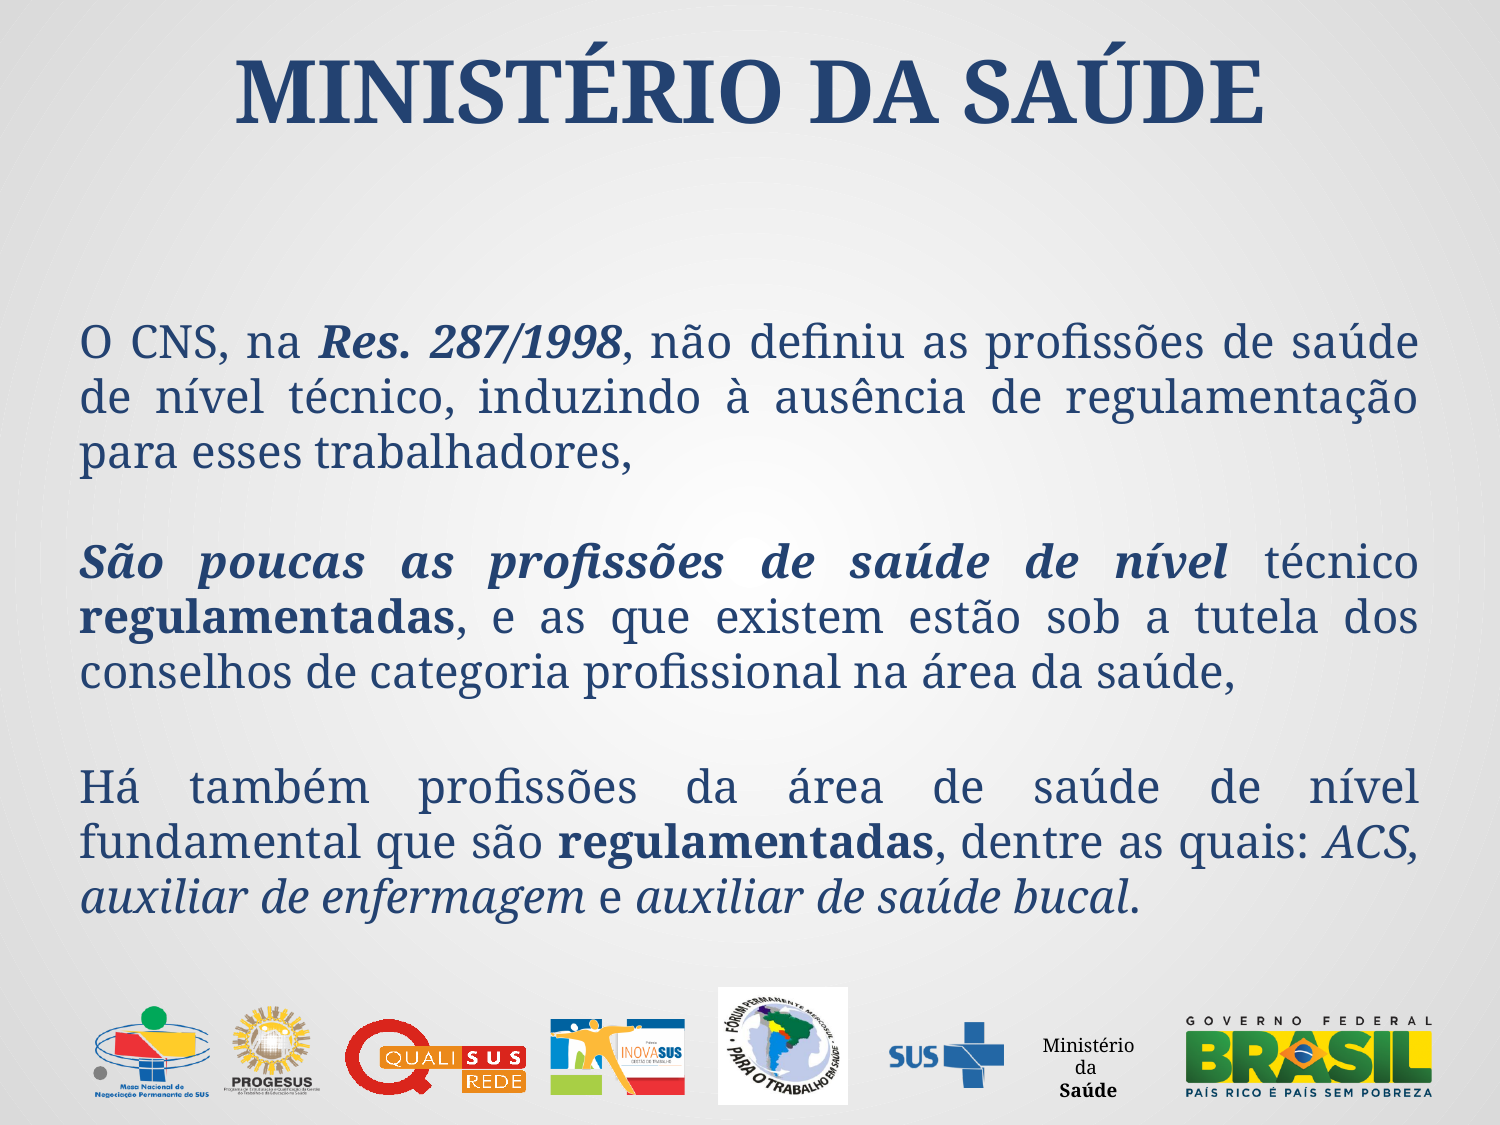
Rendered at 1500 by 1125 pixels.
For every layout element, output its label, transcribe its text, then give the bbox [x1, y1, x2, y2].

text_box Ministério da Saúde [1014, 1026, 1163, 1109]
picture [1185, 1015, 1432, 1098]
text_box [94, 1006, 685, 1098]
title Ministério da Saúde [17, 30, 1483, 149]
picture [718, 987, 849, 1106]
text_box O CNS, na Res. 287/1998, não definiu as profissões de saúde de nível técnico, induzindo à ausência de regulamentação para esses trabalhadores, São poucas as profissões de saúde de nível técnico regulamentadas, e as que existem estão sob a tutela dos conselhos de categoria profissional na área da saúde, Há também profissões da área de saúde de nível fundamental que são regulamentadas, dentre as quais: ACS, auxiliar de enfermagem e auxiliar de saúde bucal. [64, 305, 1436, 931]
picture [889, 1022, 1005, 1089]
